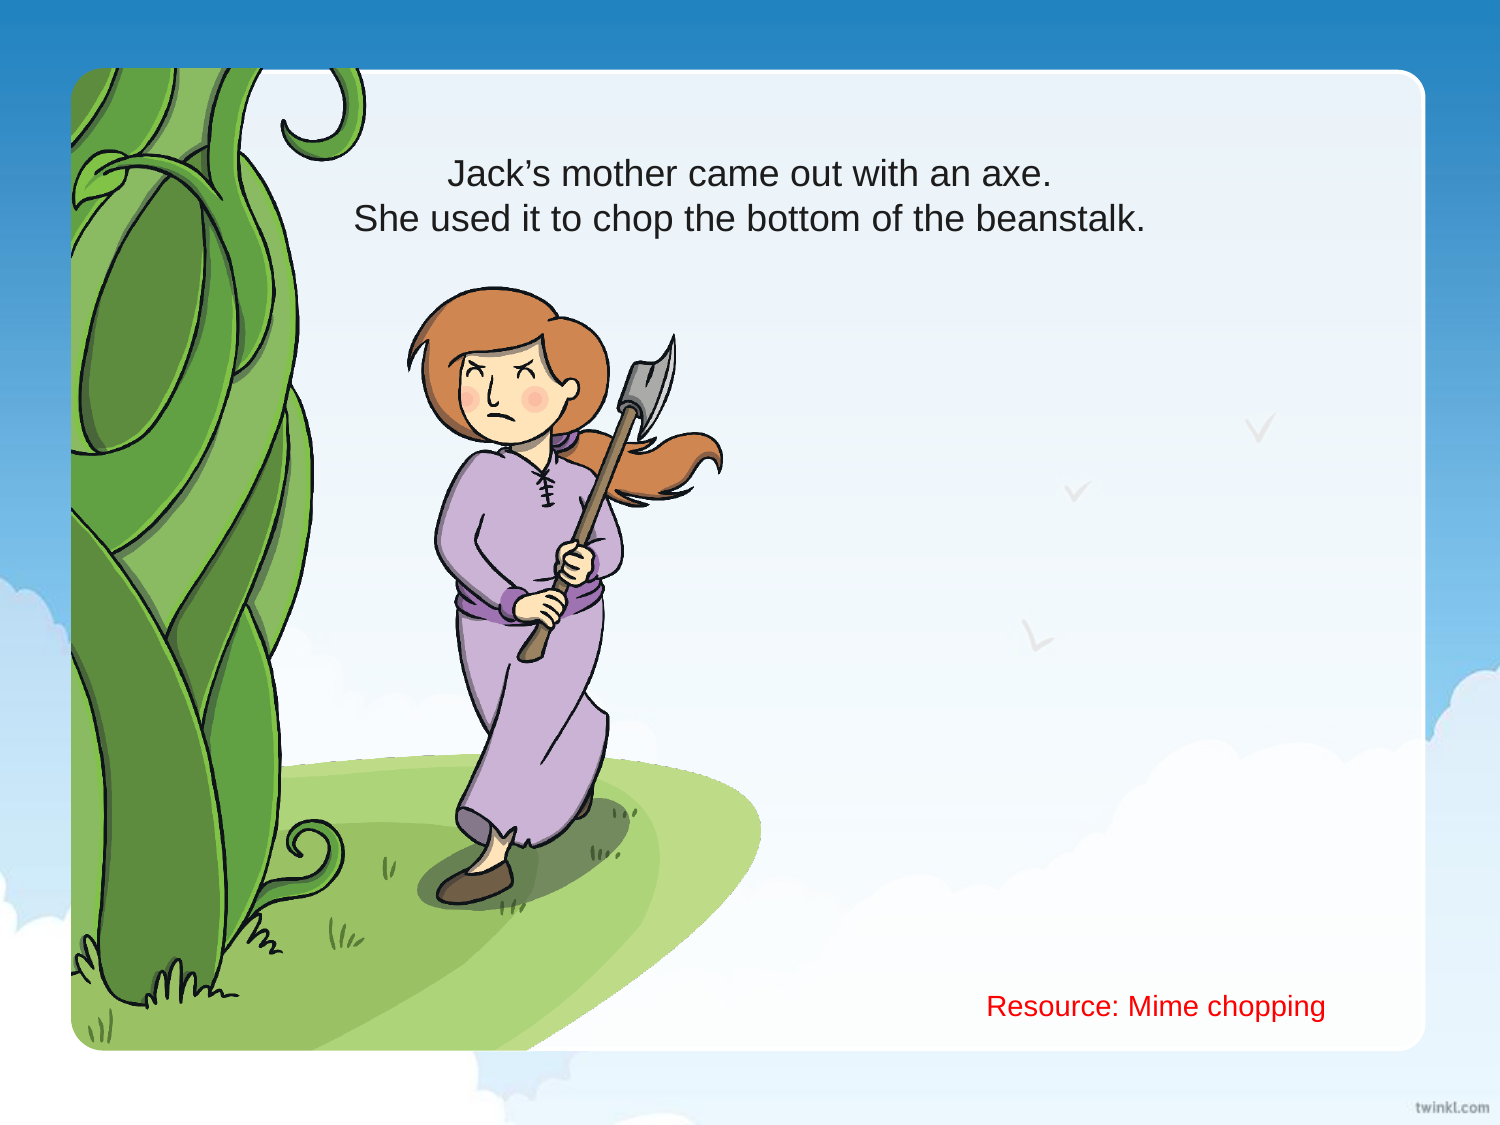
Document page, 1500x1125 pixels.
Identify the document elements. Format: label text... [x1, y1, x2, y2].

text_box Jack’s mother came out with an axe. She used it to chop the bottom of the beanstalk. [766, 149, 1376, 241]
picture [0, 0, 1500, 1125]
text_box Resource: Mime chopping [971, 971, 1435, 1098]
